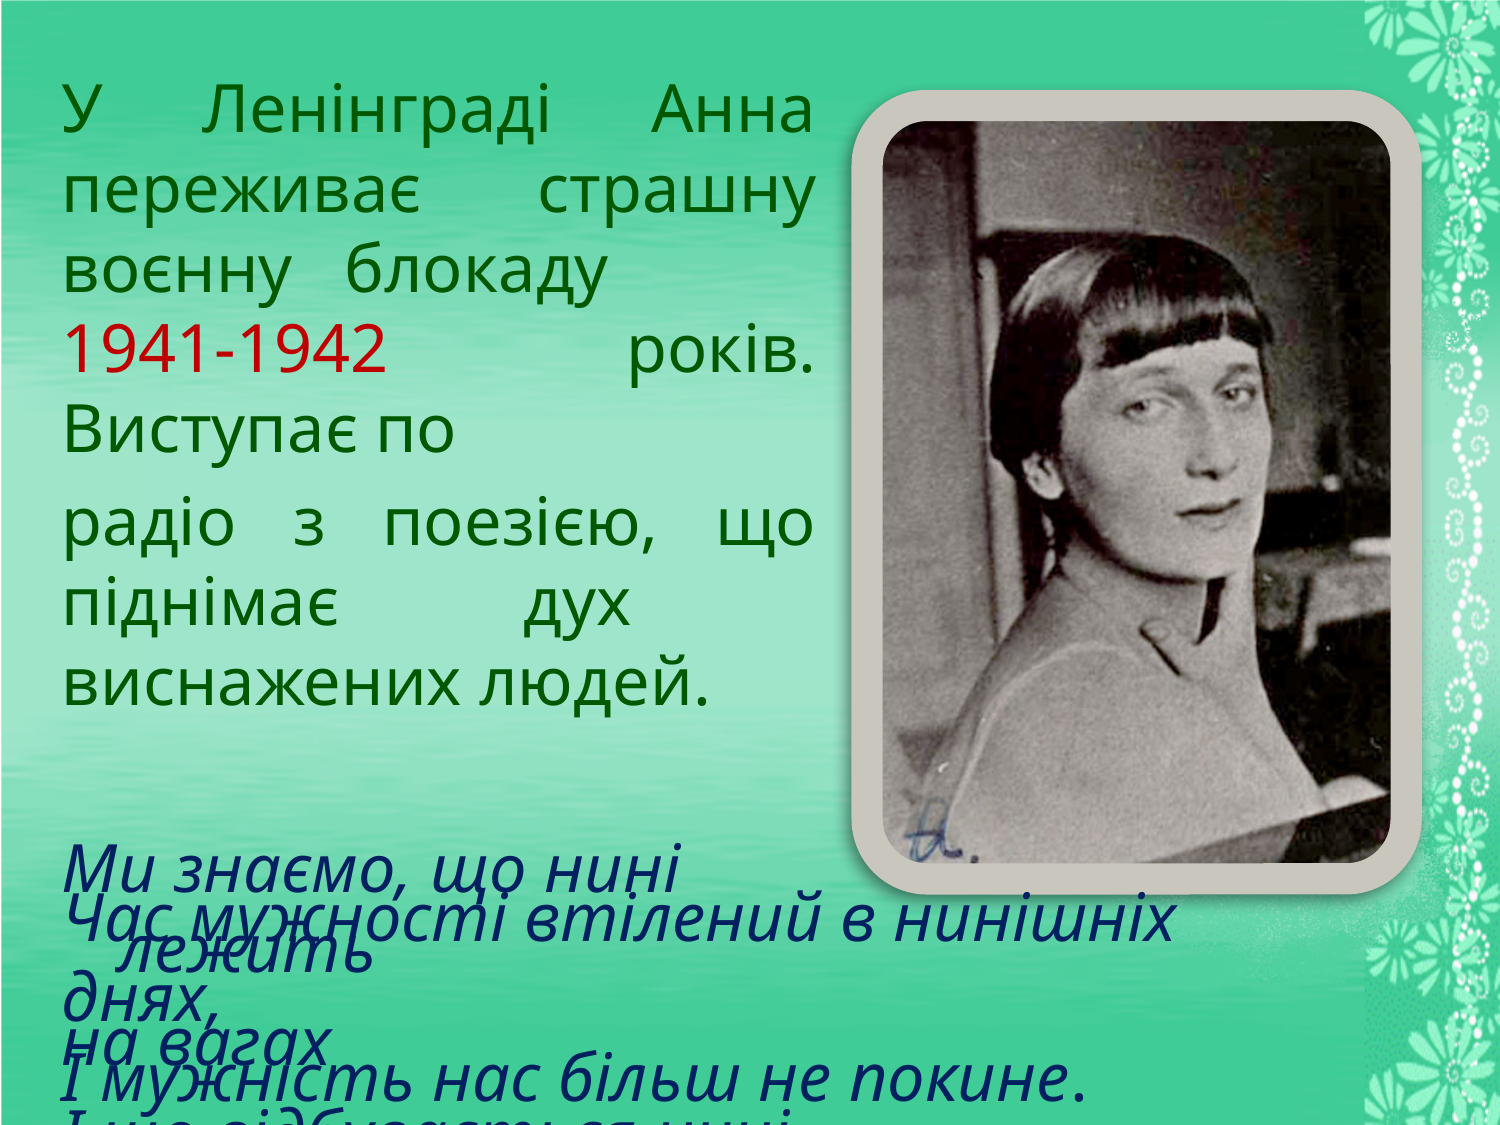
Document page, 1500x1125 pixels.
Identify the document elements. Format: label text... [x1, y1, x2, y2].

picture [0, 0, 1500, 1125]
text_box Час мужності втілений в нинішніх днях, І мужність нас більш не покине. [46, 867, 1243, 1122]
list У Ленінграді Анна переживає страшну воєнну блокаду 1941-1942 років. Виступає по радіо з поезією, що піднімає дух виснажених людей. Ми знаємо, що нині лежить на вагах І що відбувається нині. [46, 58, 833, 867]
